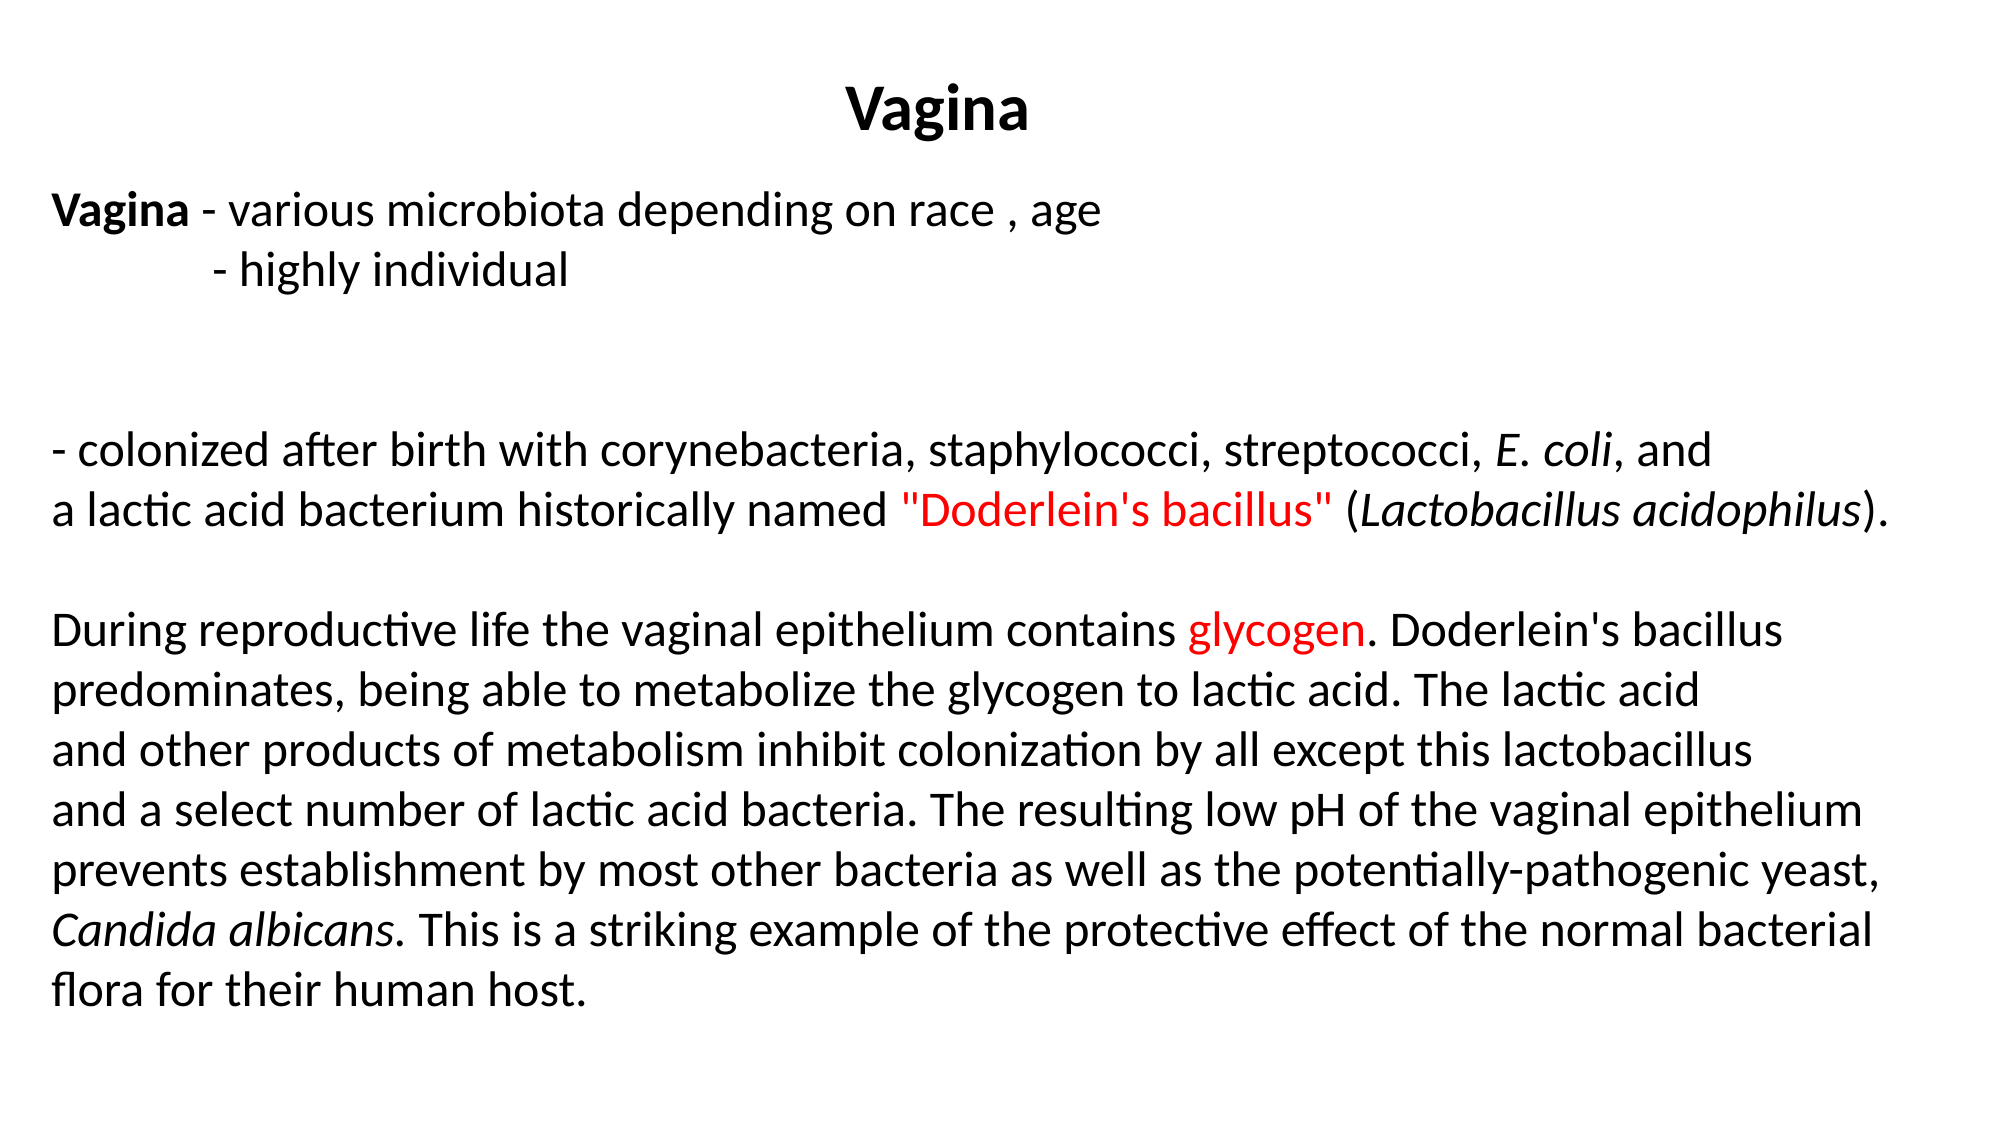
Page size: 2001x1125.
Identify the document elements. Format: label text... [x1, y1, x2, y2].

text_box Vagina - various microbiota depending on race , age - highly individual - colonized after birth with corynebacteria, staphylococci, streptococci, E. coli, and a lactic acid bacterium historically named "Doderlein's bacillus" (Lactobacillus acidophilus). During reproductive life the vaginal epithelium contains glycogen. Doderlein's bacillus predominates, being able to metabolize the glycogen to lactic acid. The lactic acid and other products of metabolism inhibit colonization by all except this lactobacillus and a select number of lactic acid bacteria. The resulting low pH of the vaginal epithelium prevents establishment by most other bacteria as well as the potentially-pathogenic yeast, Candida albicans. This is a striking example of the protective effect of the normal bacterial flora for their human host. [36, 168, 1964, 1024]
text_box Vagina [830, 56, 1046, 152]
